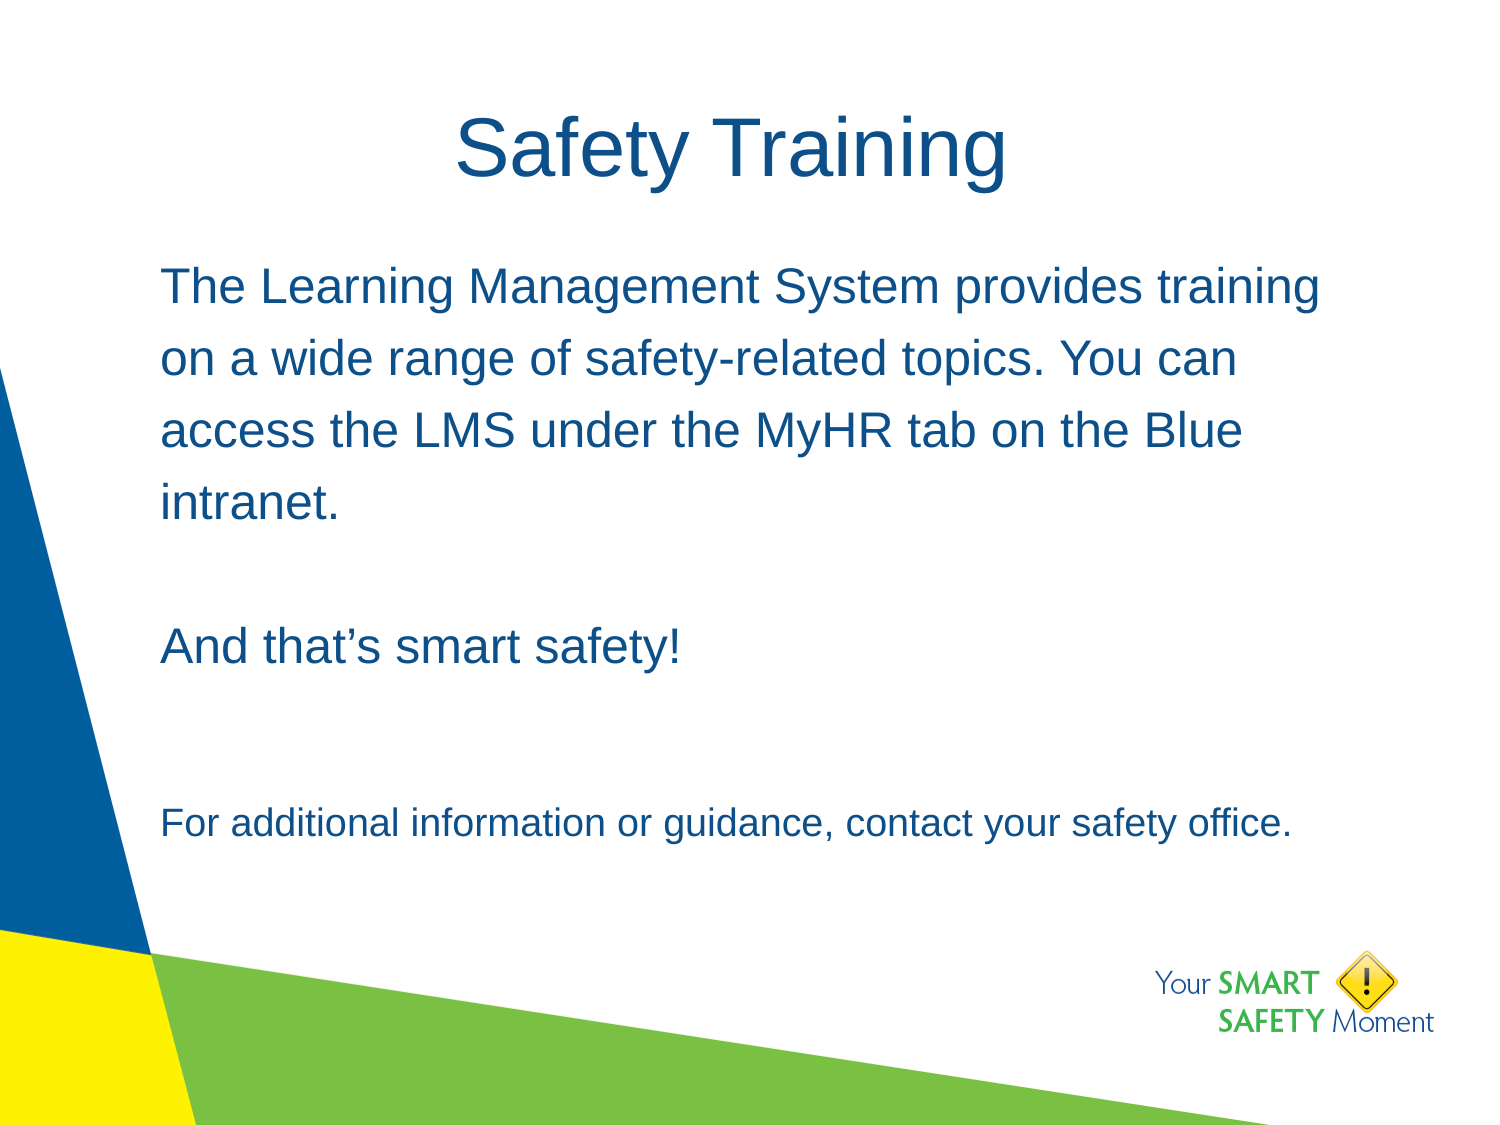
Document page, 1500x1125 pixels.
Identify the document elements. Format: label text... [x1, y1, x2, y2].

list The Learning Management System provides training on a wide range of safety-related topics. You can access the LMS under the MyHR tab on the Blue intranet. And that’s smart safety! For additional information or guidance, contact your safety office. [145, 173, 1363, 902]
title Safety Training [18, 85, 1445, 201]
picture [0, 0, 1500, 1125]
